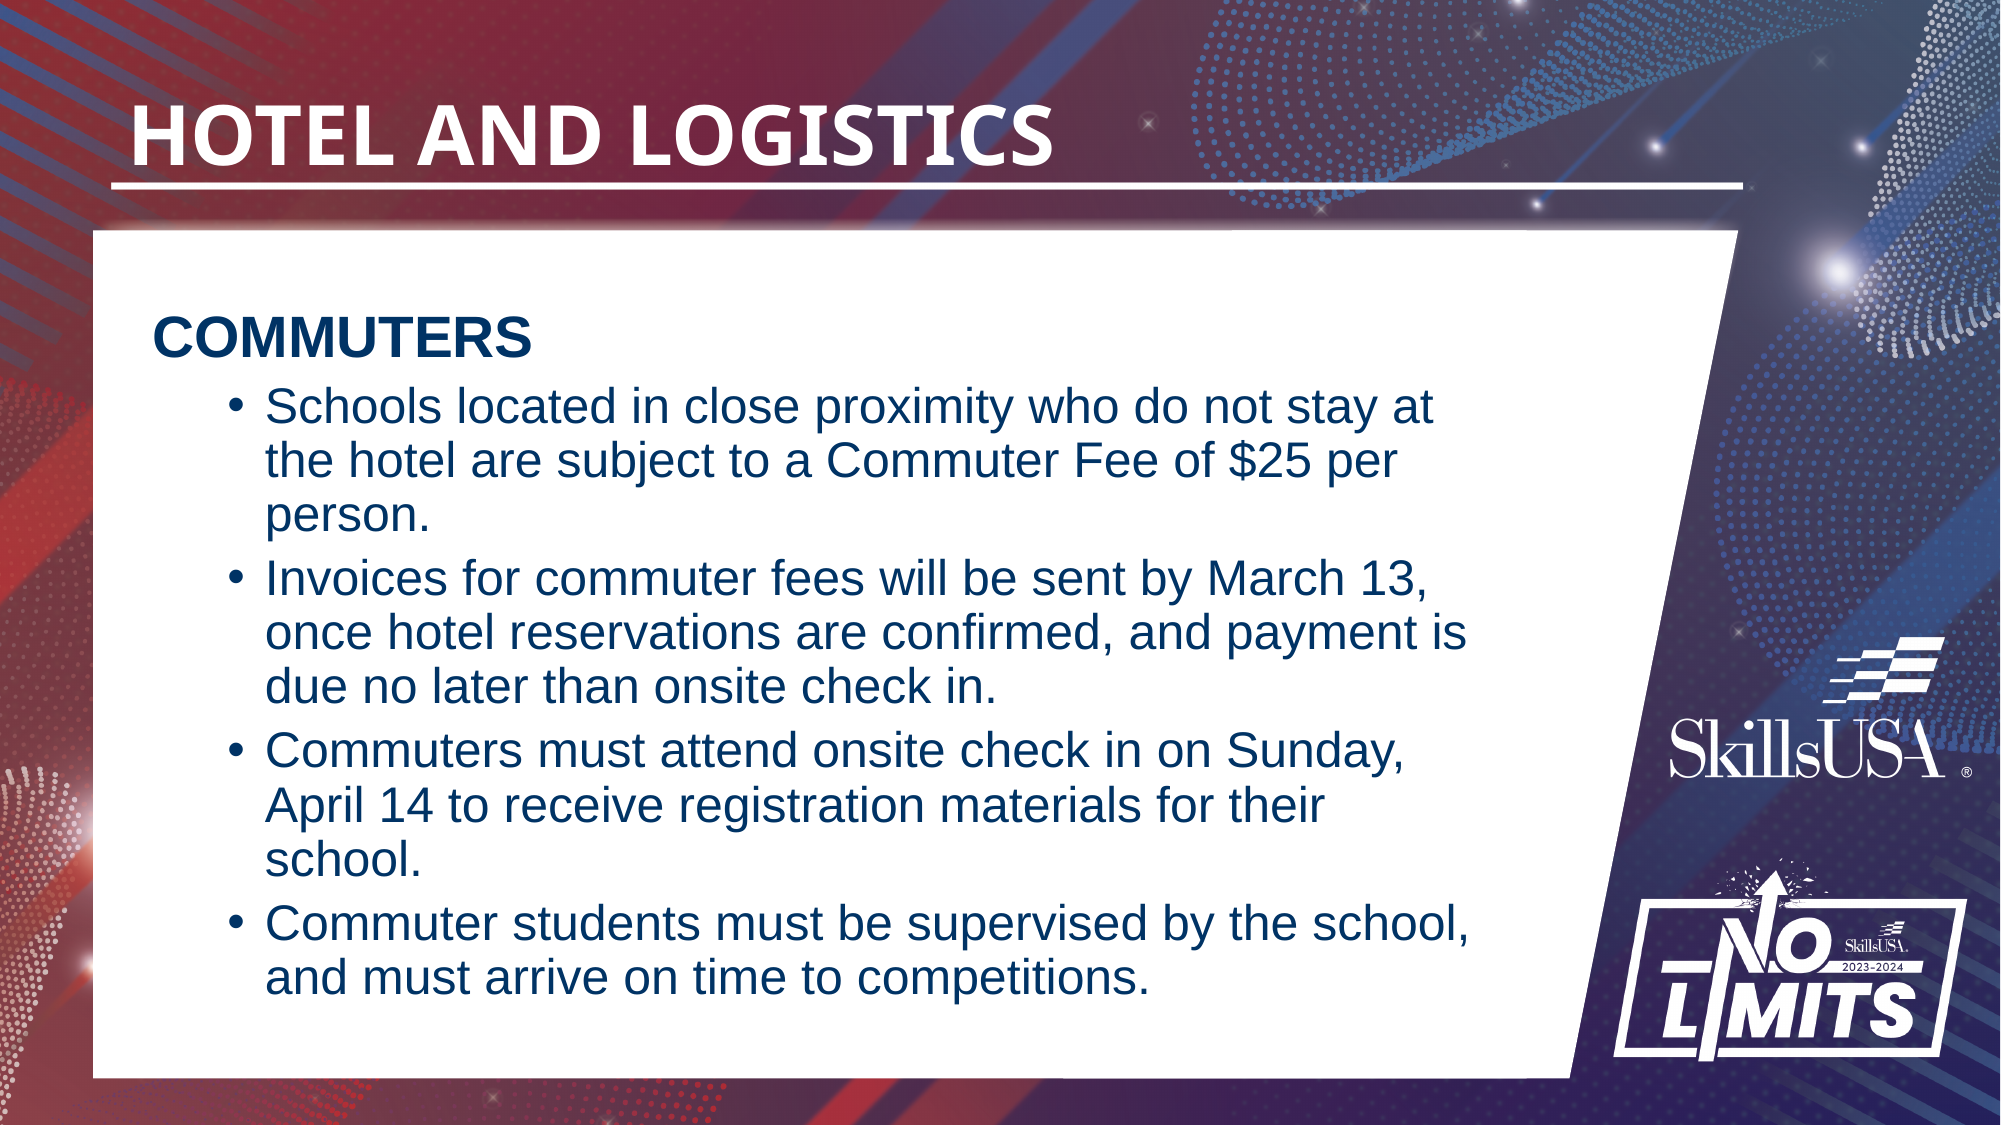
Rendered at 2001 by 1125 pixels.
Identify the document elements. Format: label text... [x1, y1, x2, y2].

title HOTEL AND LOGISTICS [112, 59, 1747, 218]
picture [0, 0, 2001, 1125]
list COMMUTERS Schools located in close proximity who do not stay at the hotel are subject to a Commuter Fee of $25 per person. Invoices for commuter fees will be sent by March 13, once hotel reservations are confirmed, and payment is due no later than onsite check in. Commuters must attend onsite check in on Sunday, April 14 to receive registration materials for their school. Commuter students must be supervised by the school, and must arrive on time to competitions. [137, 299, 1497, 1014]
